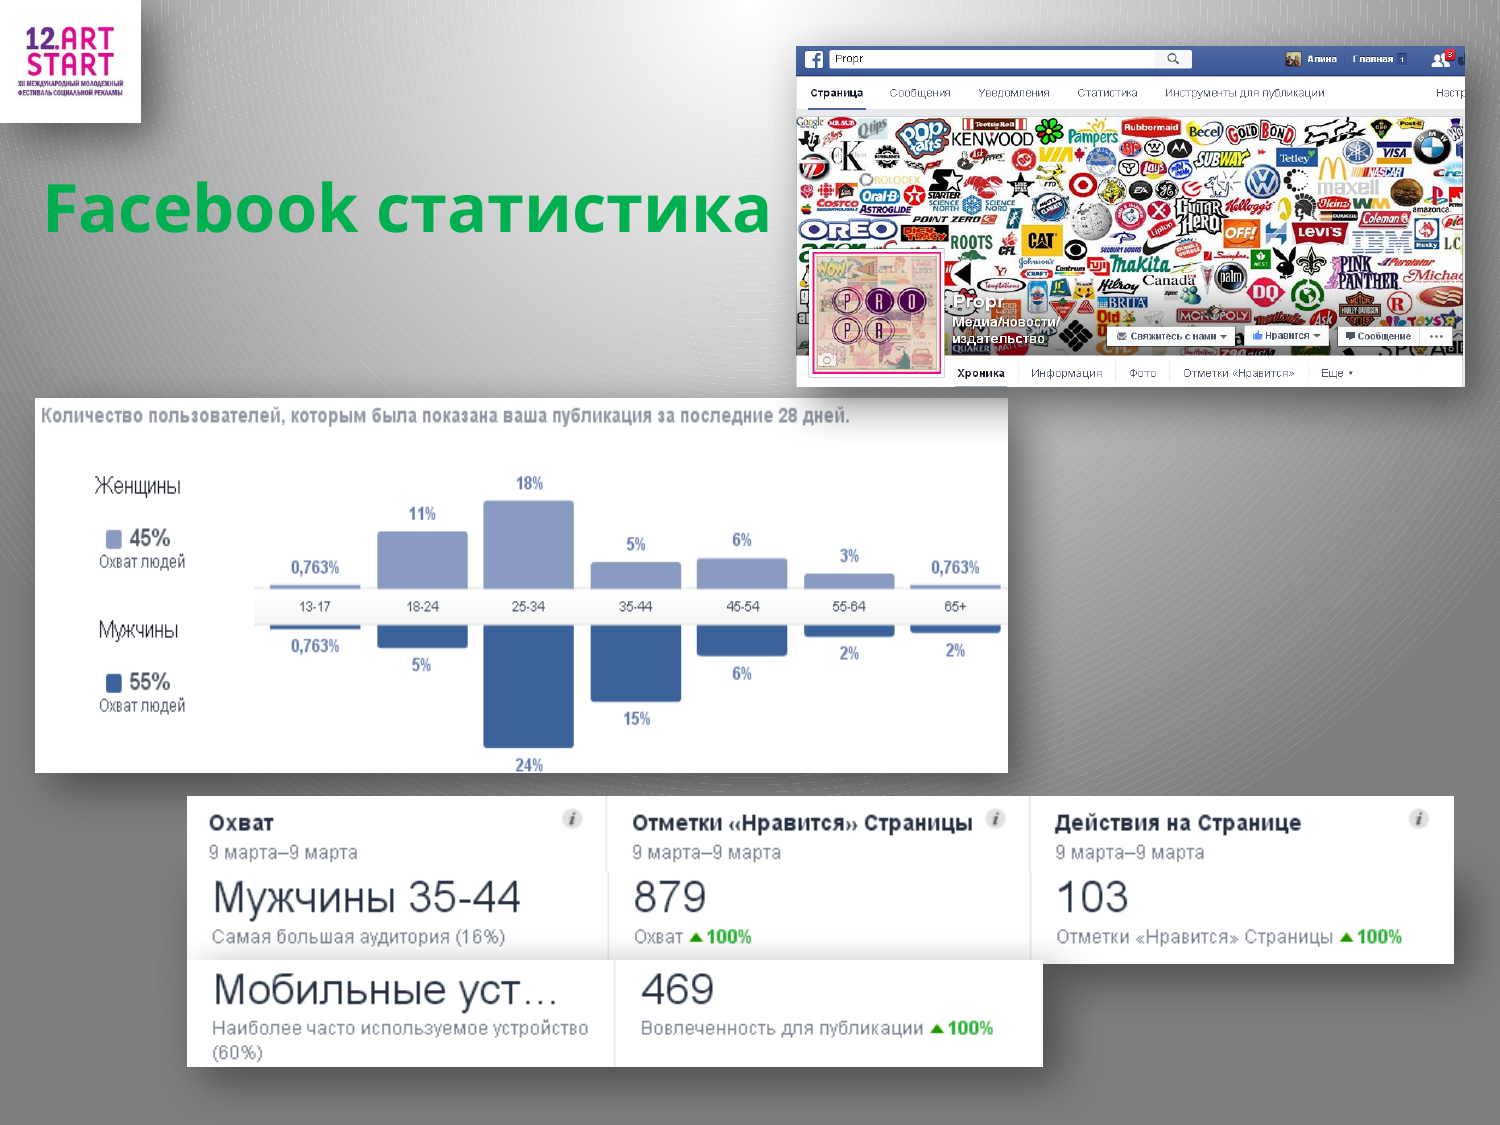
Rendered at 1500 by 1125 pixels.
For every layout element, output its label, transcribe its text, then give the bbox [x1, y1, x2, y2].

picture [34, 398, 1008, 774]
picture [796, 46, 1466, 387]
picture [187, 796, 1454, 1067]
title Facebook статистика [0, 128, 779, 284]
picture [0, 0, 141, 123]
